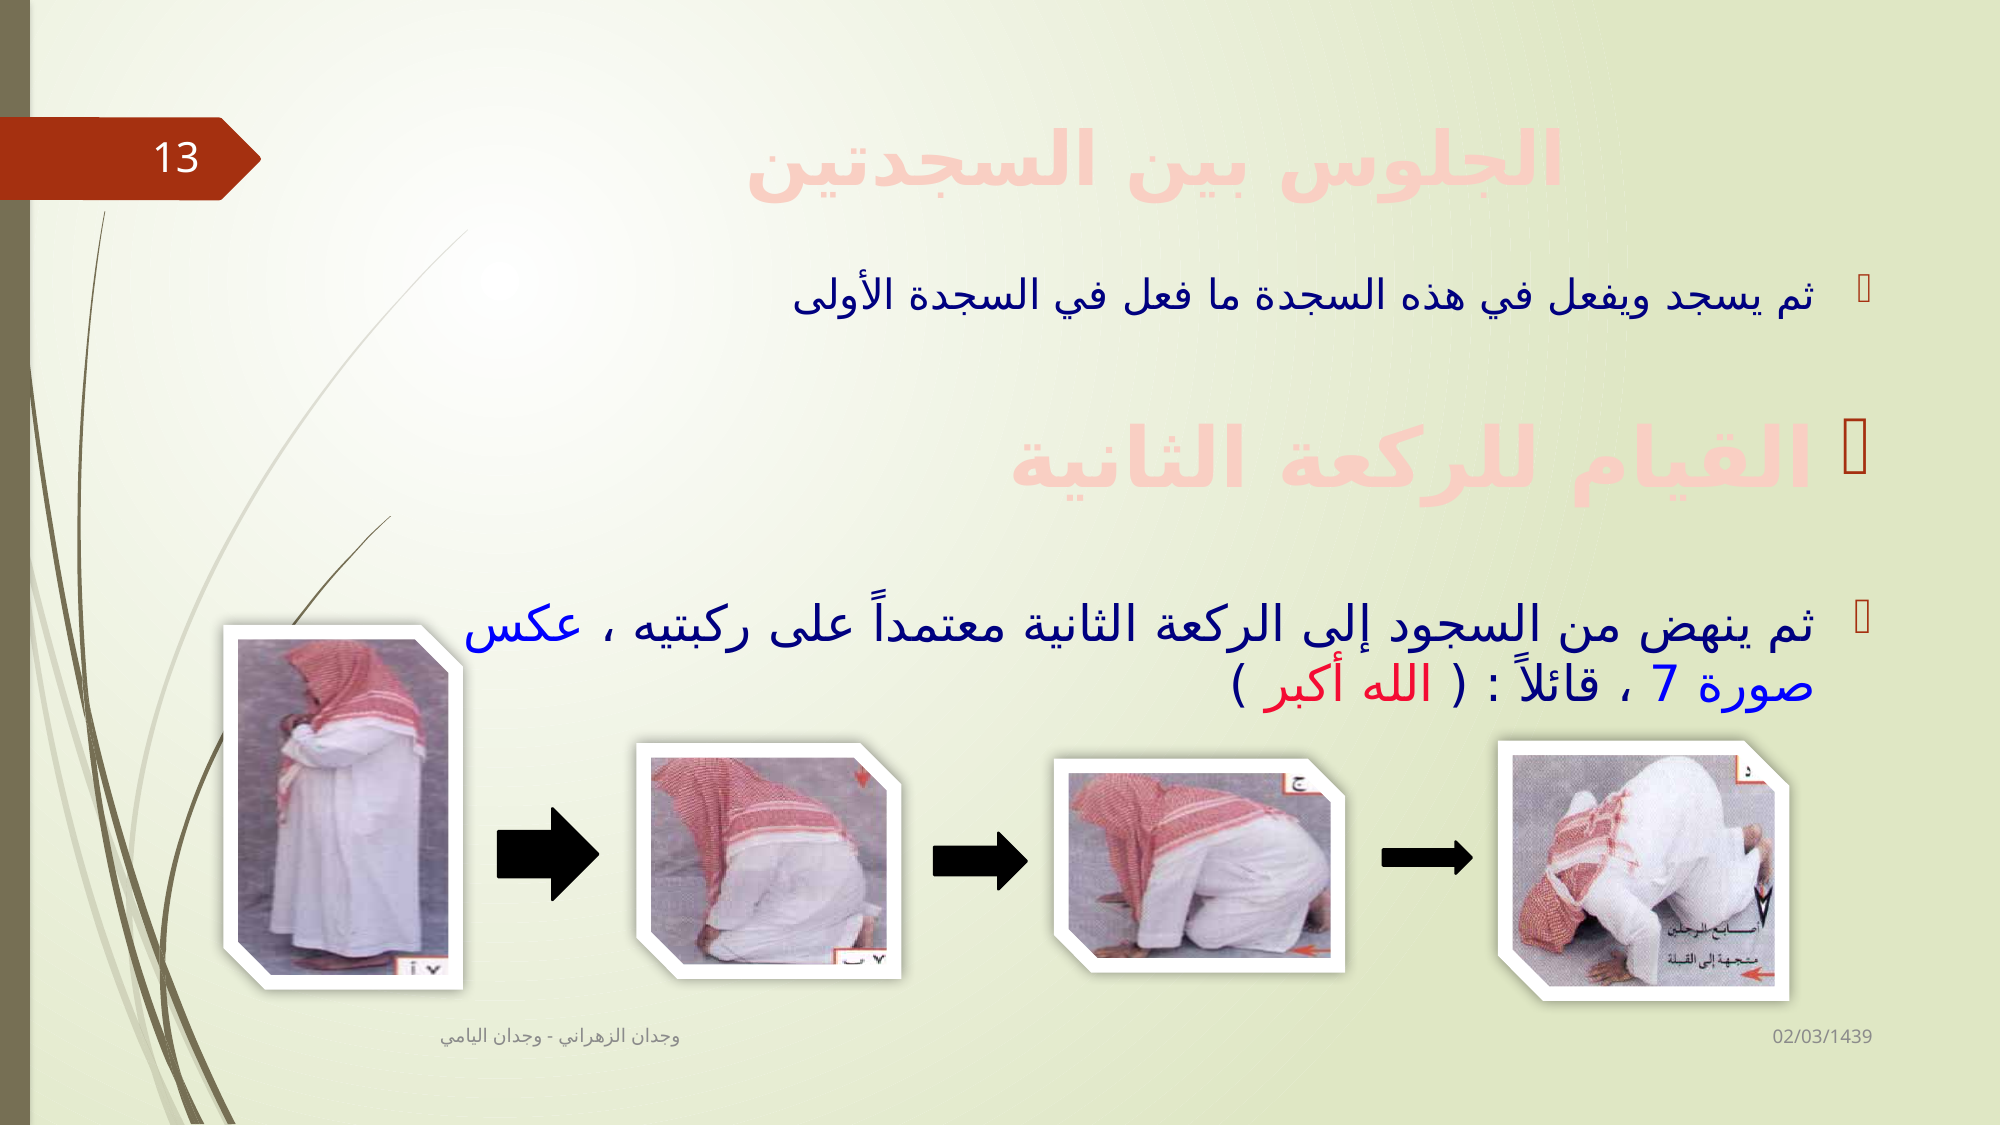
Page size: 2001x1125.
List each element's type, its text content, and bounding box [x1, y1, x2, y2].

picture [1060, 765, 1339, 966]
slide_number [1699, 1005, 1888, 1067]
picture [643, 750, 895, 972]
slide_number 13 [87, 129, 216, 190]
text_box [932, 831, 1028, 891]
title الجلوس بين السجدتين [425, 102, 1888, 260]
footer وجدان الزهراني - وجدان اليامي [424, 1006, 1675, 1067]
list ثم يسجد ويفعل في هذه السجدة ما فعل في السجدة الأولى القيام للركعة الثانية ثم ينهض من السجود إلى الركعة الثانية معتمداً على ركبتيه ، عكس صورة 7 ، قائلاً : ( الله أكبر ) [424, 260, 1888, 970]
text_box [496, 807, 600, 902]
picture [1504, 747, 1783, 994]
picture [230, 631, 456, 983]
text_box [1381, 840, 1473, 875]
